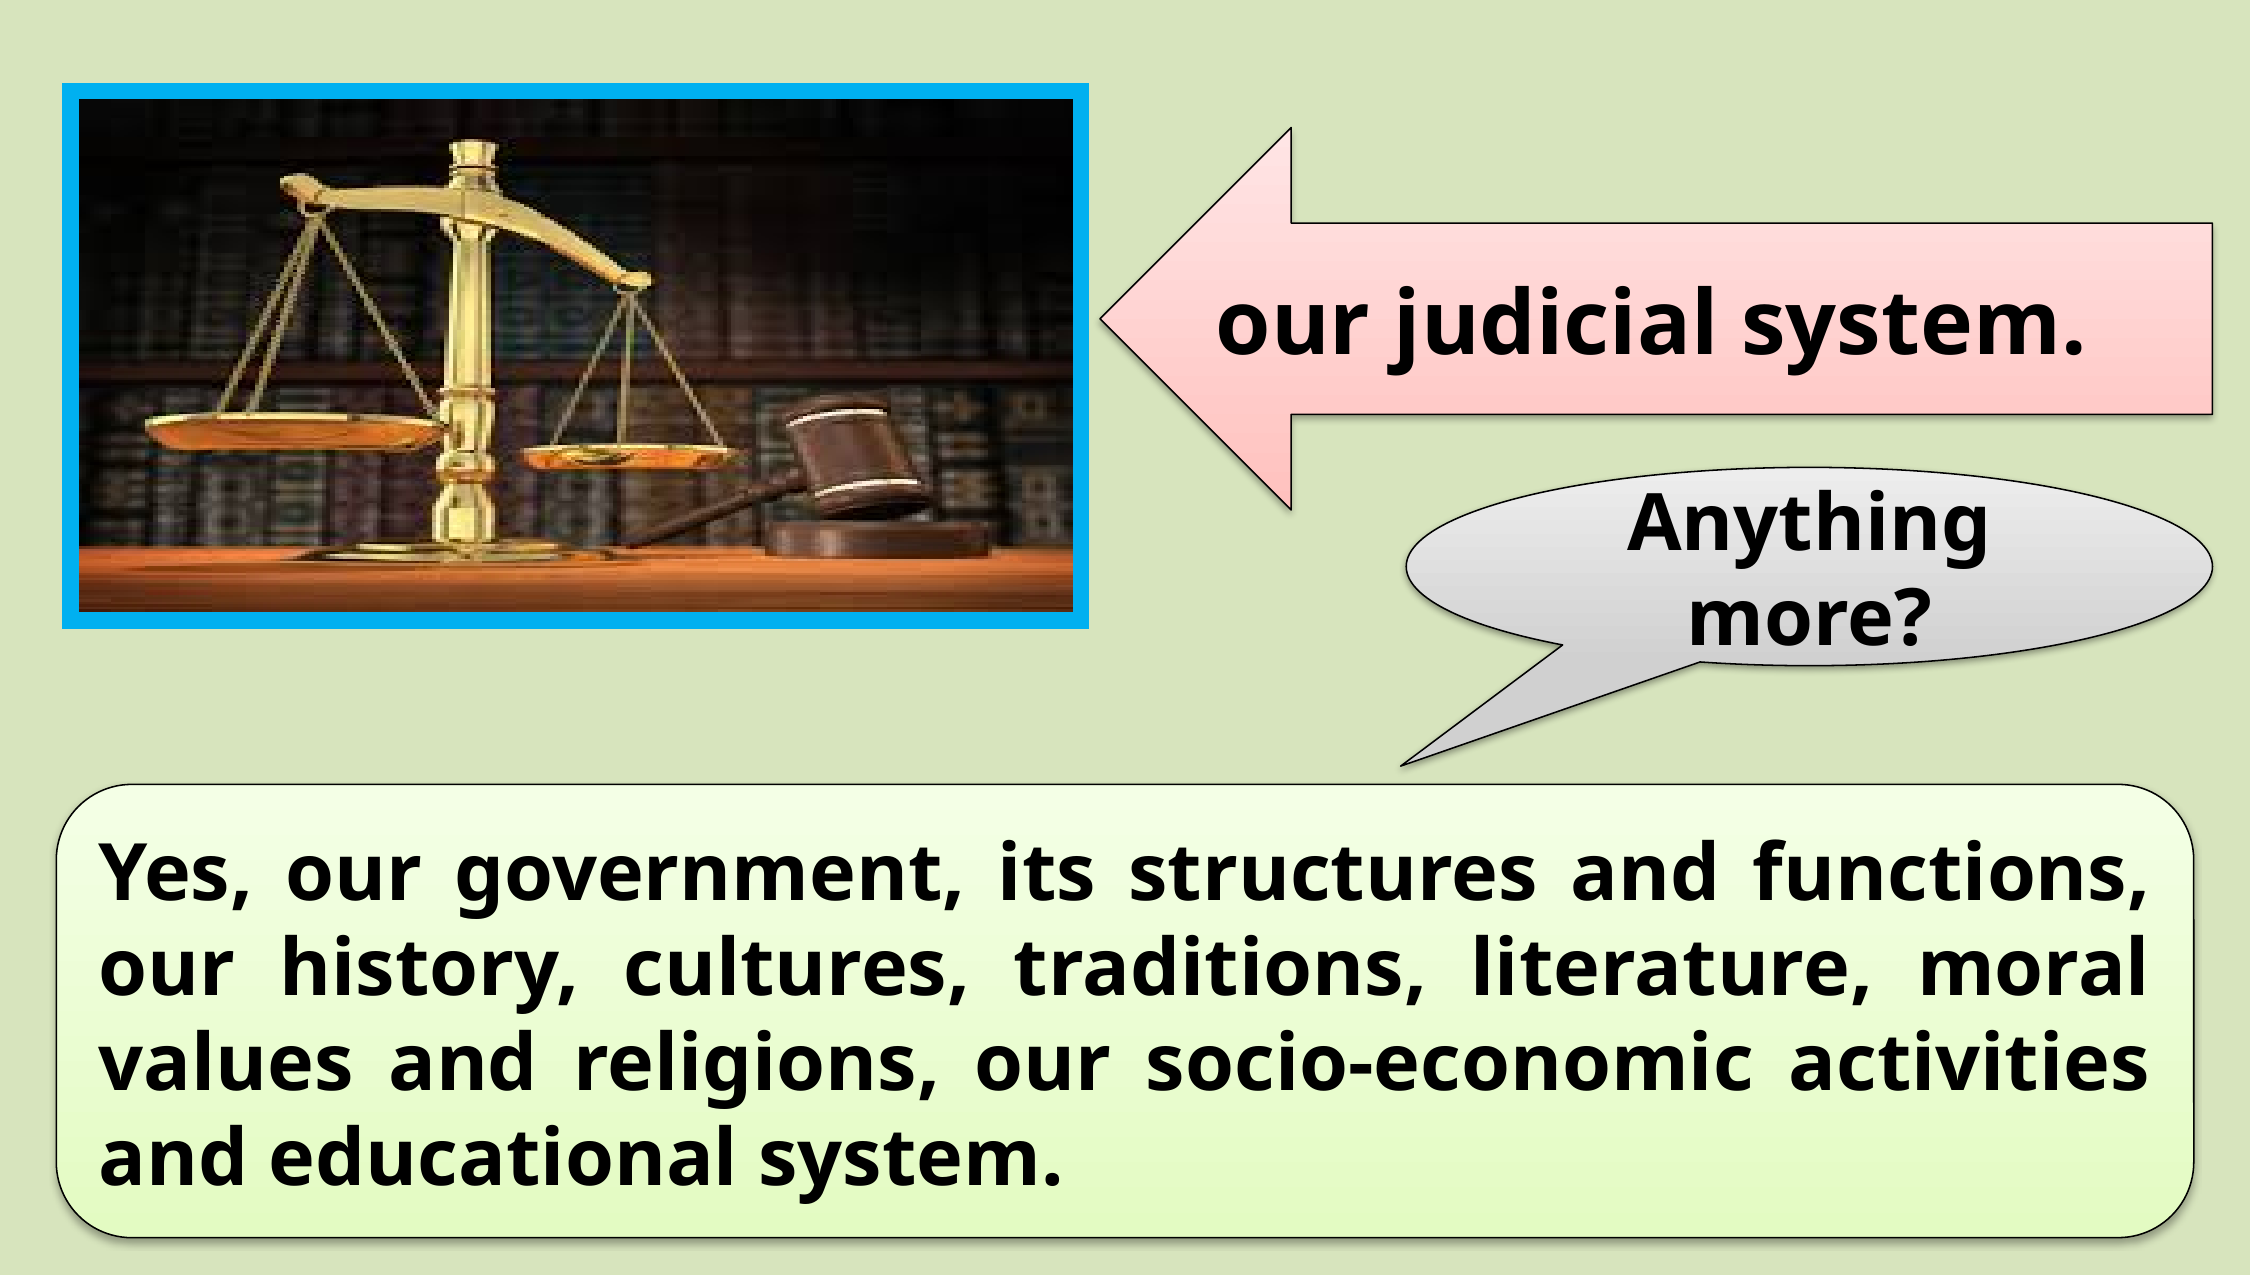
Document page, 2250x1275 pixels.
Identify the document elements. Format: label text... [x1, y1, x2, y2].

text_box our judicial system. [1099, 126, 2214, 511]
text_box Anything more? [1399, 466, 2214, 767]
picture [80, 100, 1072, 611]
text_box Yes, our government, its structures and functions, our history, cultures, traditions, literature, moral values and religions, our socio-economic activities and educational system. [55, 783, 2195, 1239]
